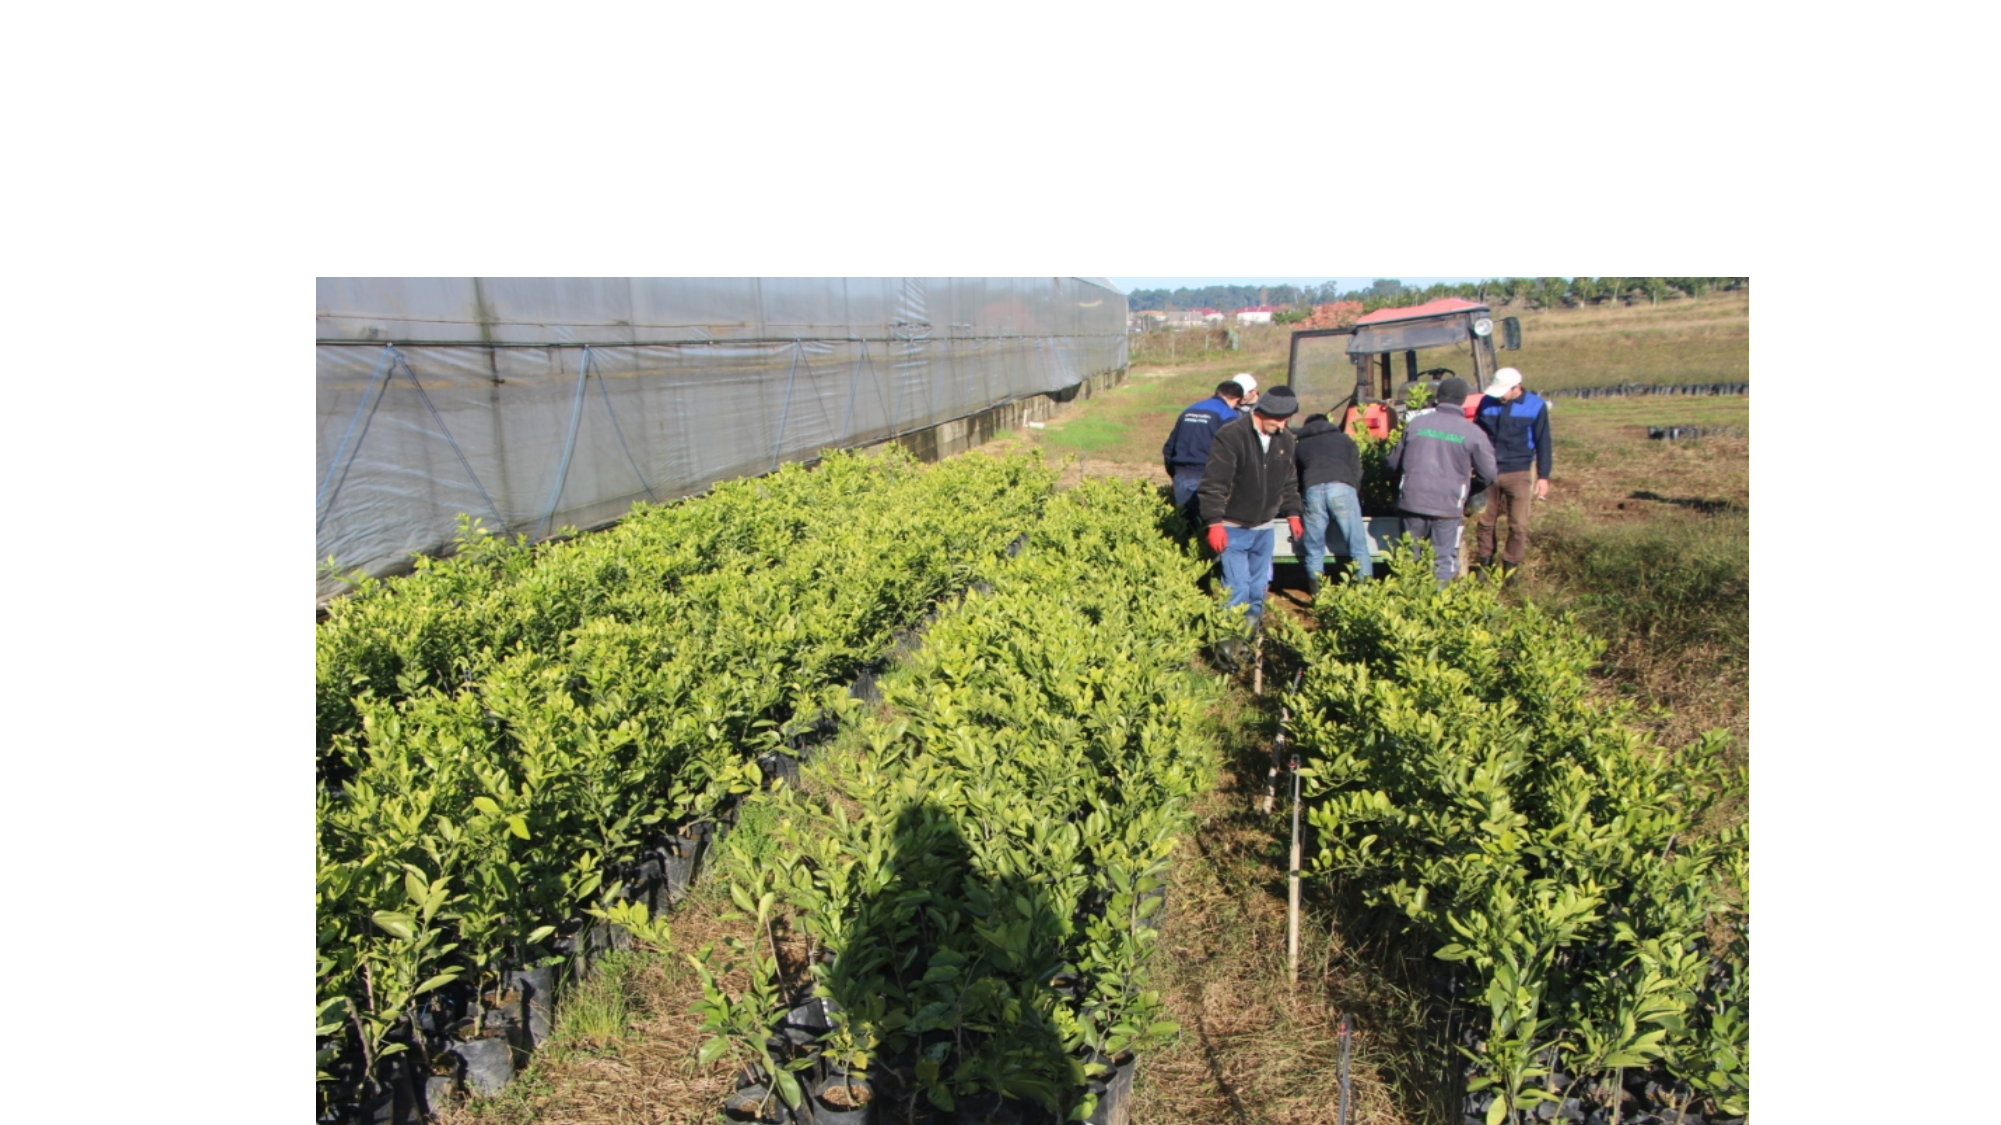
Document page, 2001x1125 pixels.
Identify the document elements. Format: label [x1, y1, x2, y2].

picture [316, 277, 1749, 1125]
